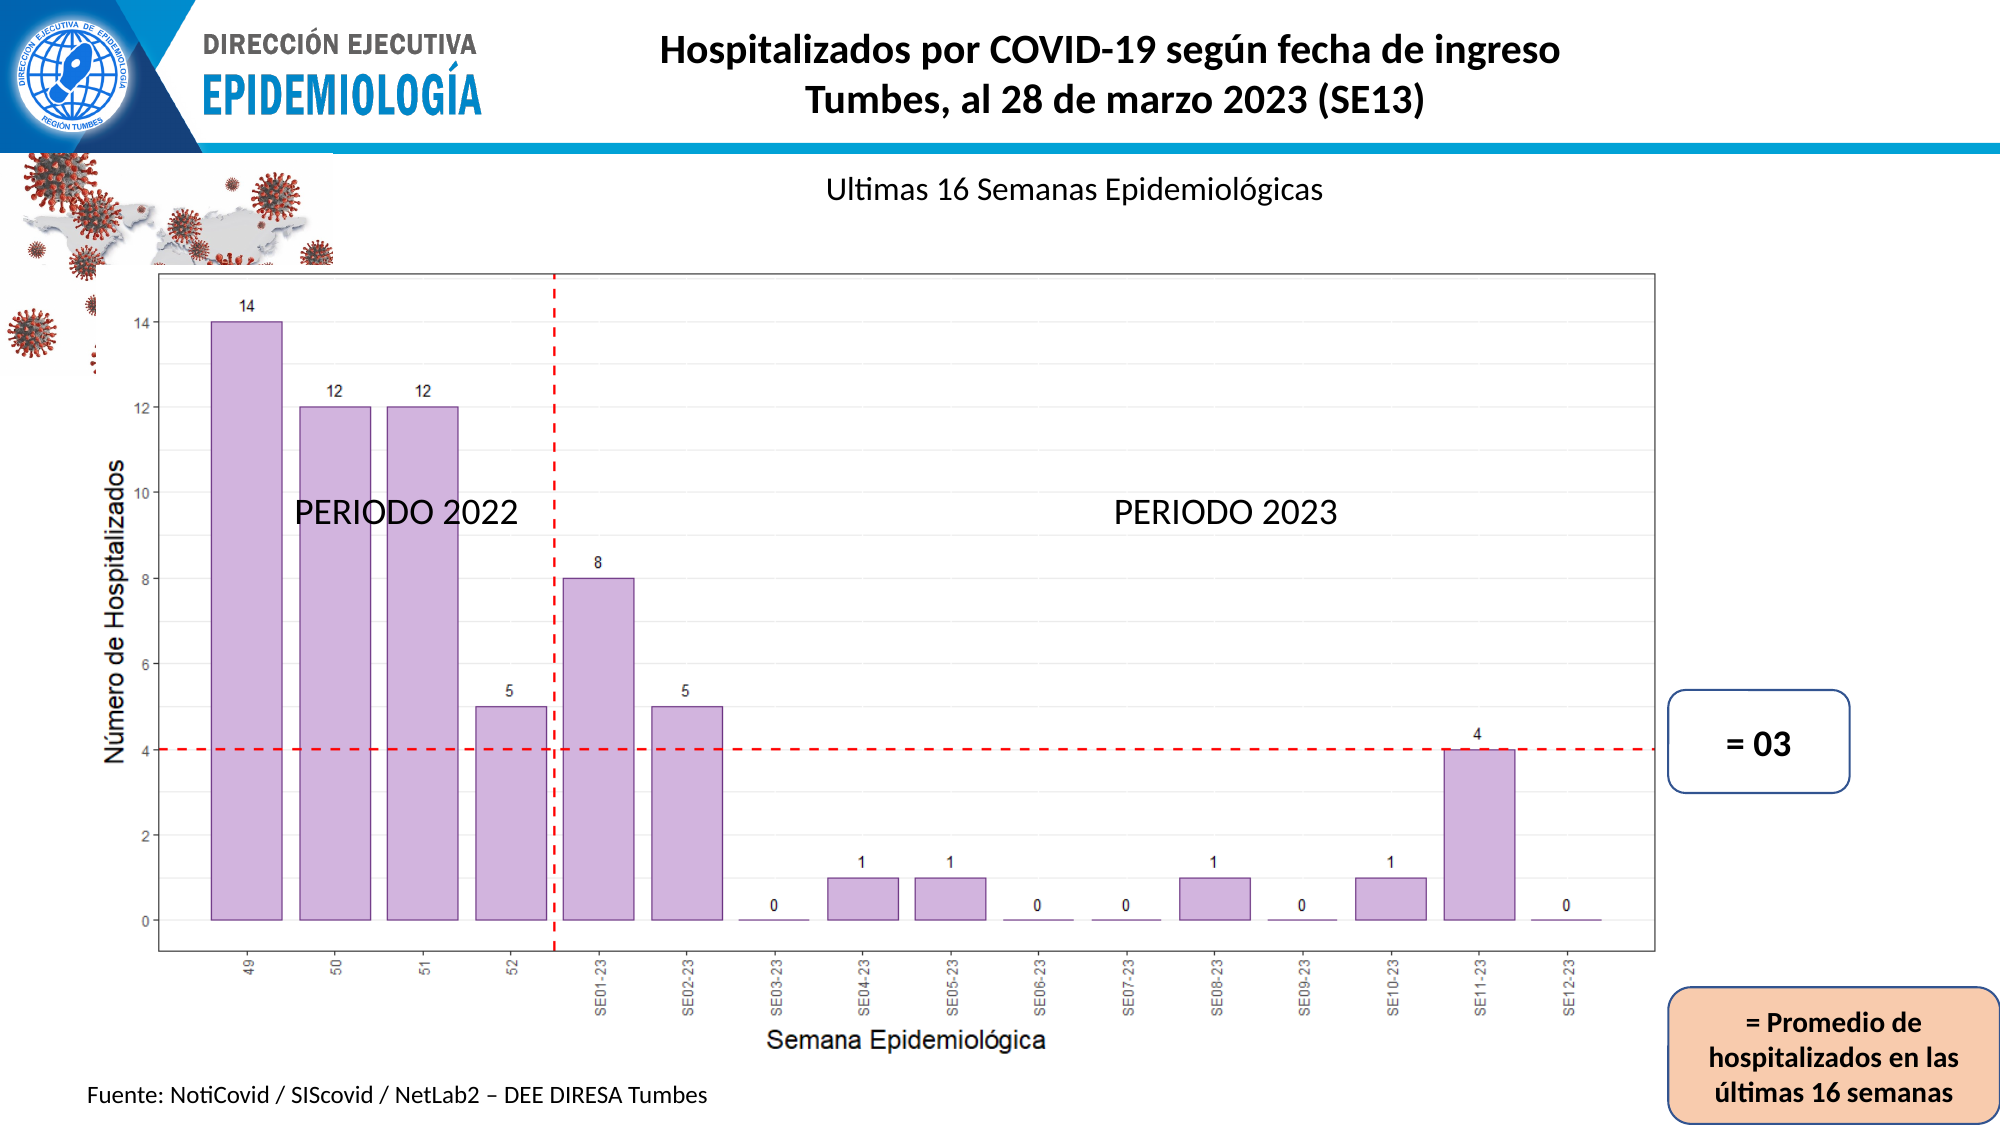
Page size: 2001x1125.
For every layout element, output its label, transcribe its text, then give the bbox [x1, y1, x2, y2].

text_box Hospitalizados por COVID-19 según fecha de ingreso Tumbes, al 28 de marzo 2023 (SE13) [512, 14, 1710, 129]
text_box Ultimas 16 Semanas Epidemiológicas [790, 159, 1360, 215]
text_box Fuente: NotiCovid / SIScovid / NetLab2 – DEE DIRESA Tumbes [72, 1071, 1228, 1116]
picture [0, 0, 1664, 1055]
text_box [333, 142, 2000, 155]
